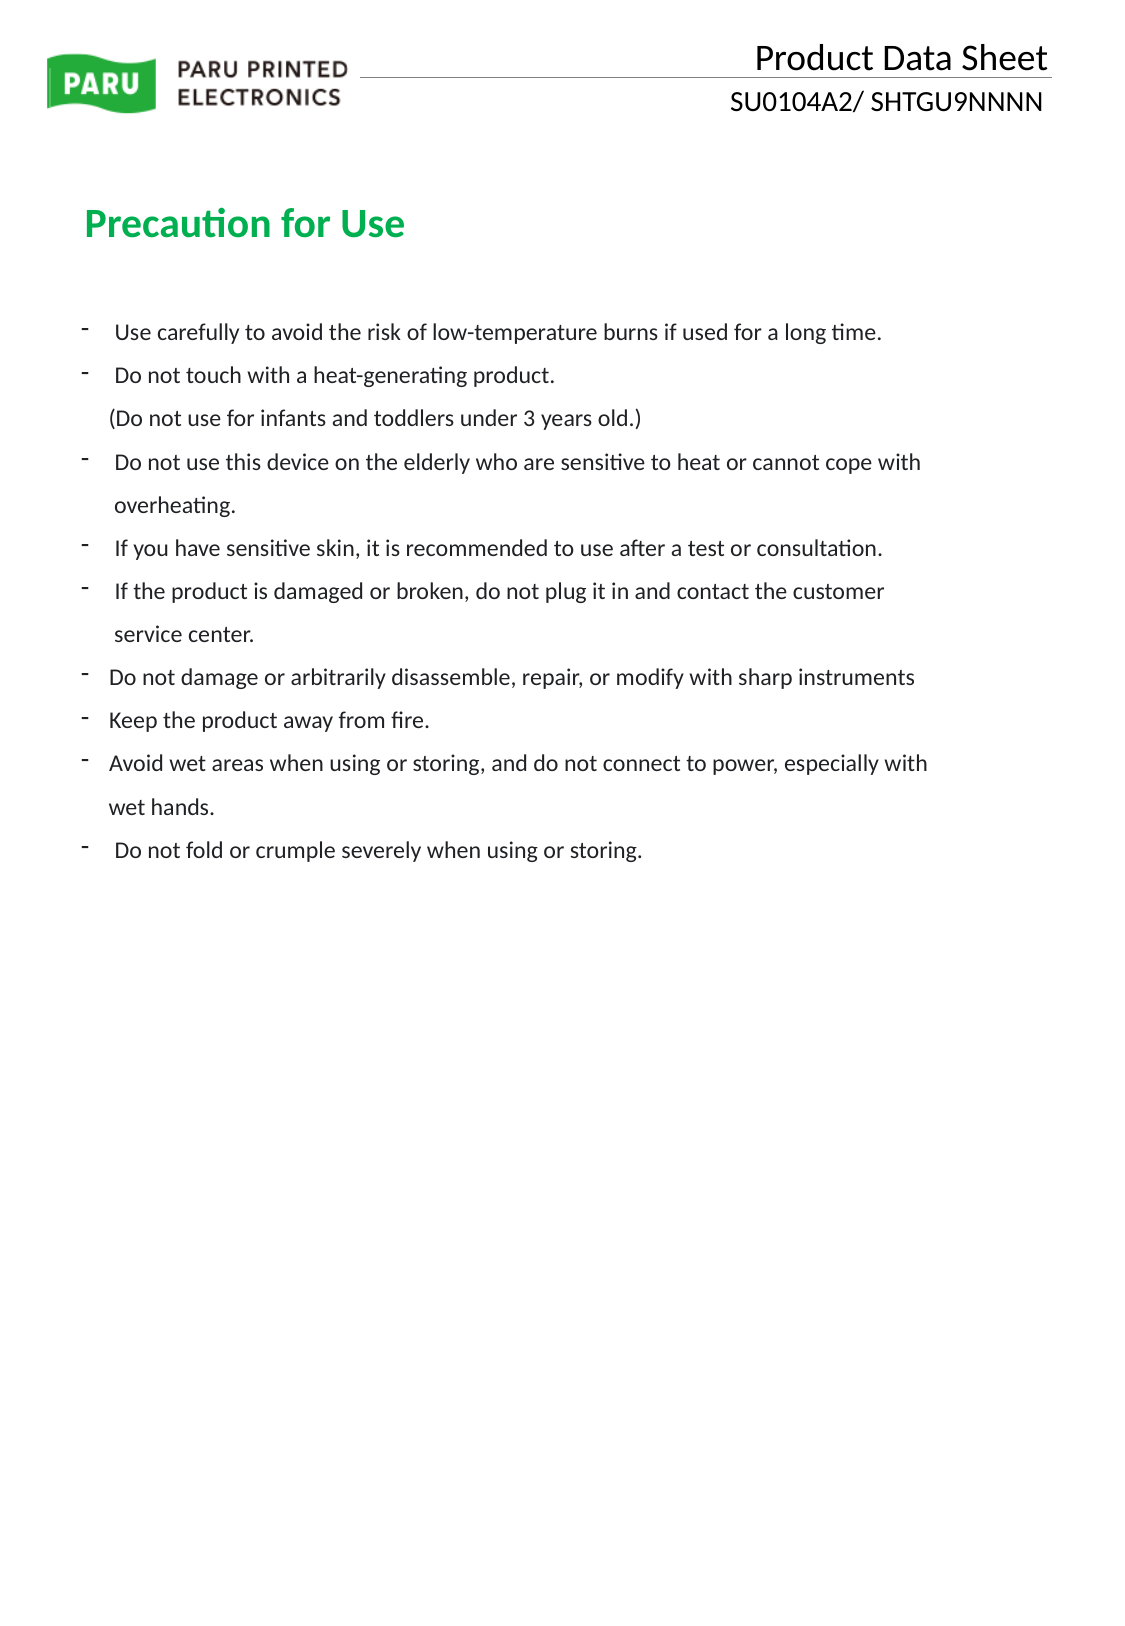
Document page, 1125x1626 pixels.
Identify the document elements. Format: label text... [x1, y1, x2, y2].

text_box Use carefully to avoid the risk of low-temperature burns if used for a long time. Do not touch with a heat-generating product. (Do not use for infants and toddlers under 3 years old.) Do not use this device on the elderly who are sensitive to heat or cannot cope with overheating. If you have sensitive skin, it is recommended to use after a test or consultation. If the product is damaged or broken, do not plug it in and contact the customer service center. Do not damage or arbitrarily disassemble, repair, or modify with sharp instruments Keep the product away from fire. Avoid wet areas when using or storing, and do not connect to power, especially with wet hands. Do not fold or crumple severely when using or storing. [66, 295, 1098, 871]
picture [27, 38, 376, 126]
text_box SU0104A2/ SHTGU9NNNN [715, 75, 1061, 125]
text_box Product Data Sheet [739, 25, 1064, 86]
text_box Precaution for Use [69, 188, 421, 253]
